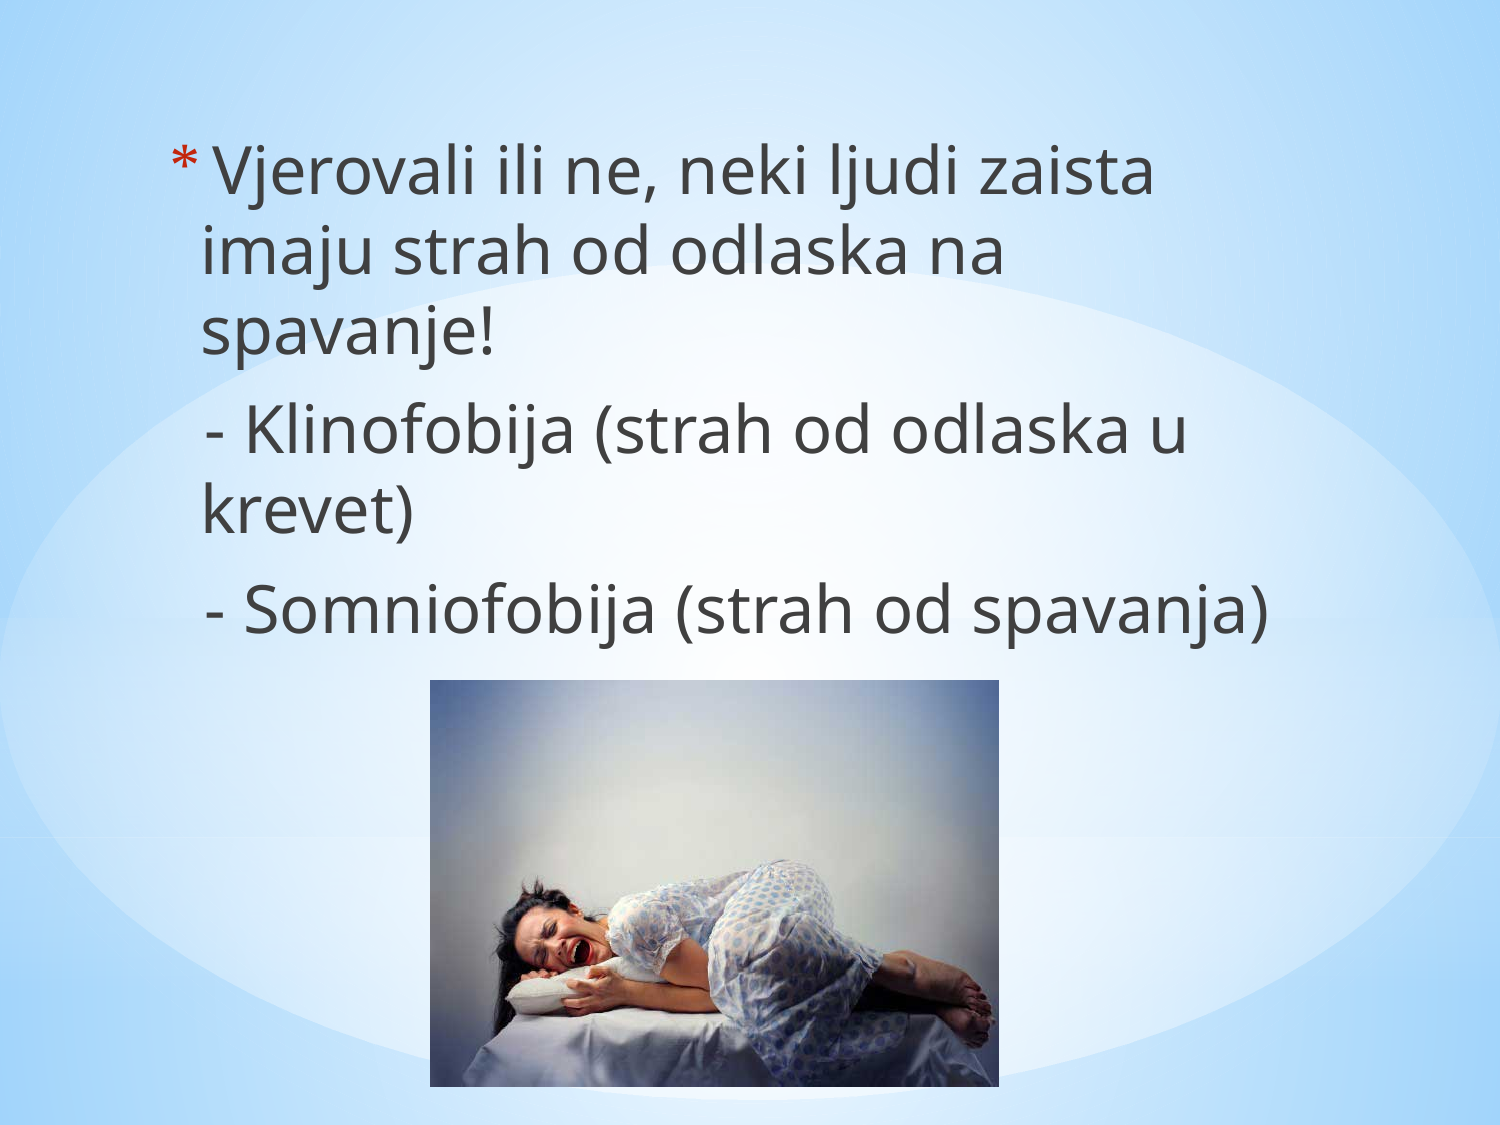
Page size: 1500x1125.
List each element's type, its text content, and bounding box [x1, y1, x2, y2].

picture [430, 680, 999, 1087]
list Vjerovali ili ne, neki ljudi zaista imaju strah od odlaska na spavanje! - Klinofobija (strah od odlaska u krevet) - Somniofobija (strah od spavanja) [147, 119, 1294, 894]
